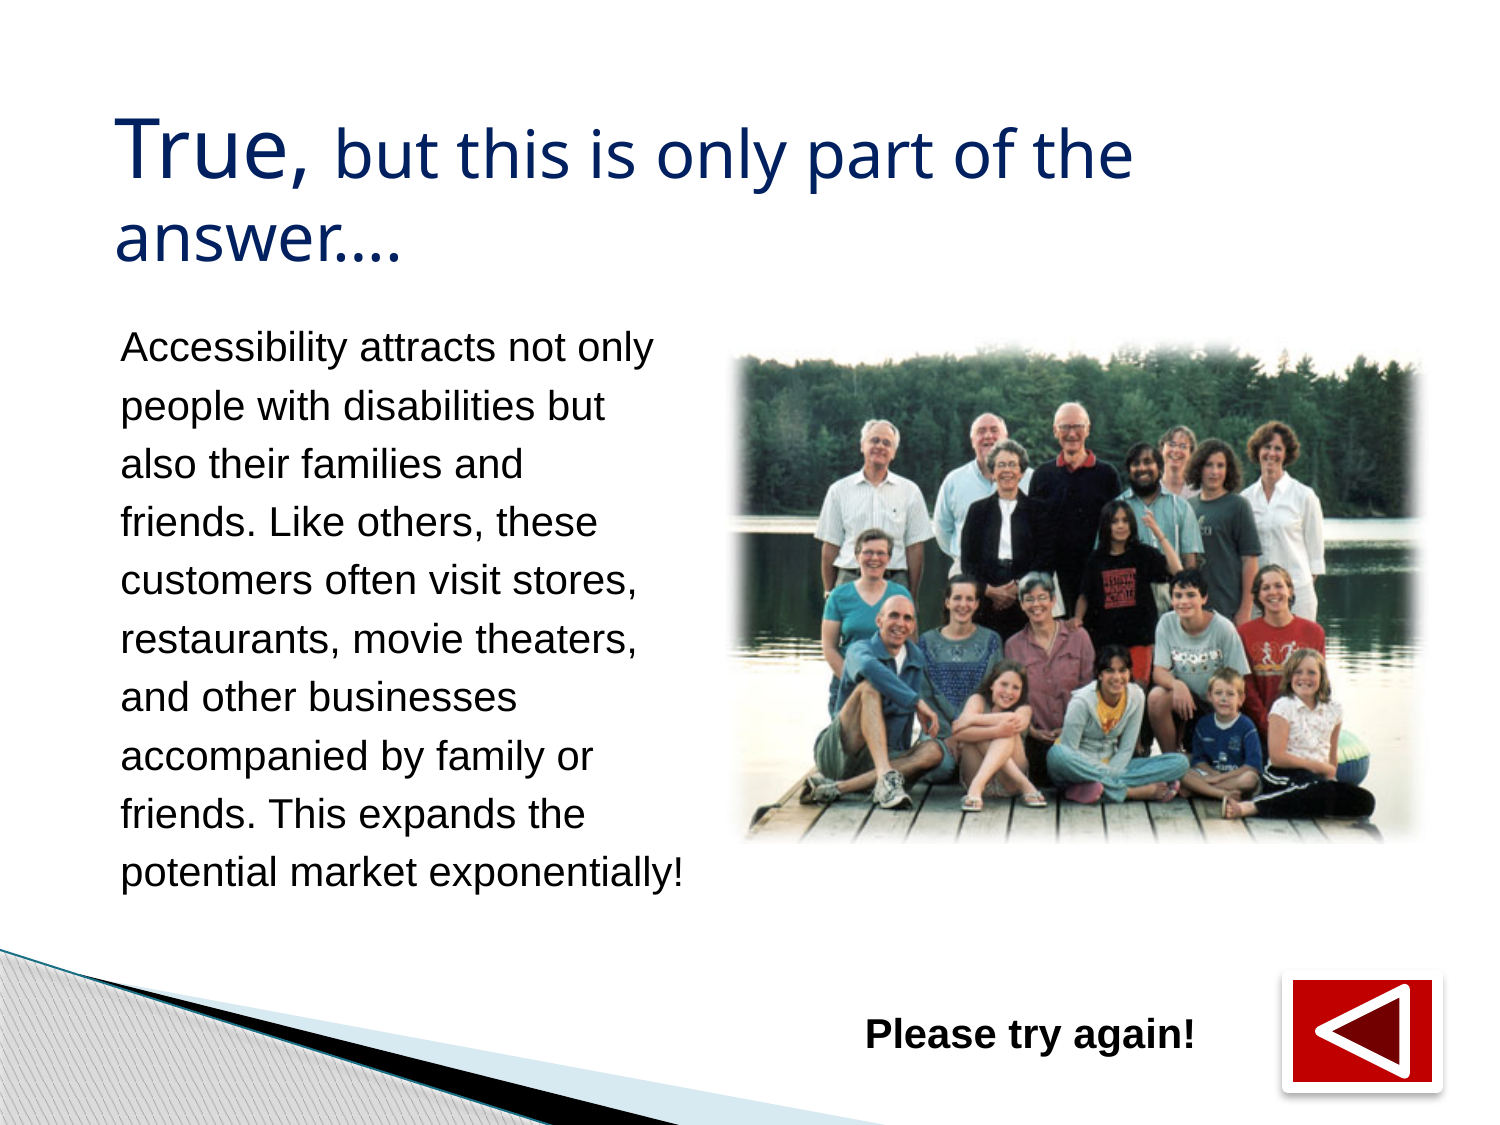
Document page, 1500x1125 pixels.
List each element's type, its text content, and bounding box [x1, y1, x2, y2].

text_box [1282, 970, 1443, 1093]
list Accessibility attracts not only people with disabilities but also their families and friends. Like others, these customers often visit stores, restaurants, movie theaters, and other businesses accompanied by family or friends. This expands the potential market exponentially! [87, 312, 900, 925]
picture [724, 337, 1429, 844]
text_box True, but this is only part of the answer…. [99, 87, 1425, 283]
text_box Please try again! [849, 999, 1250, 1065]
